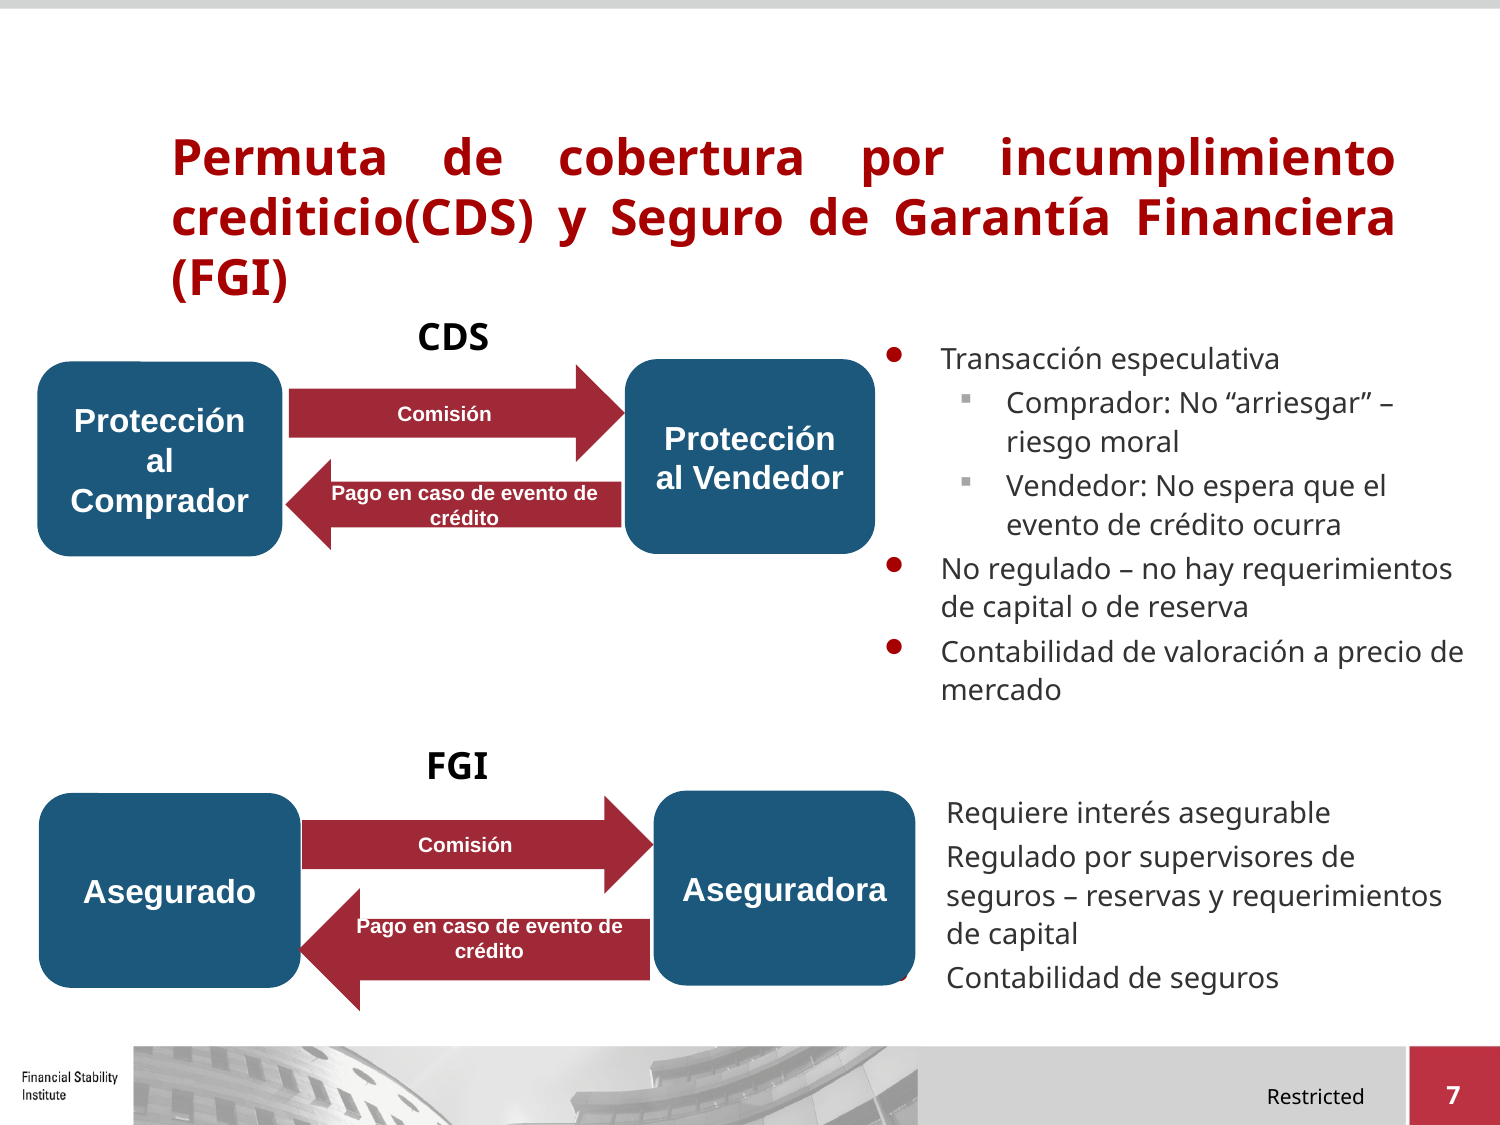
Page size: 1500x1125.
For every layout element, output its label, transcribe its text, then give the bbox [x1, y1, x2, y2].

text_box FGI [321, 734, 593, 789]
text_box CDS [317, 305, 590, 357]
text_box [38, 790, 916, 1012]
slide_number 7 [1407, 1072, 1500, 1125]
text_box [37, 358, 876, 557]
picture [21, 1044, 1500, 1125]
text_box Requiere interés asegurable Regulado por supervisores de seguros – reservas y requerimientos de capital Contabilidad de seguros [889, 790, 1470, 1034]
list Transacción especulativa Comprador: No “arriesgar” – riesgo moral Vendedor: No espera que el evento de crédito ocurra No regulado – no hay requerimientos de capital o de reserva Contabilidad de valoración a precio de mercado [884, 337, 1479, 681]
title Permuta de cobertura por incumplimiento crediticio(CDS) y Seguro de Garantía Financiera (FGI) [171, 125, 1398, 202]
